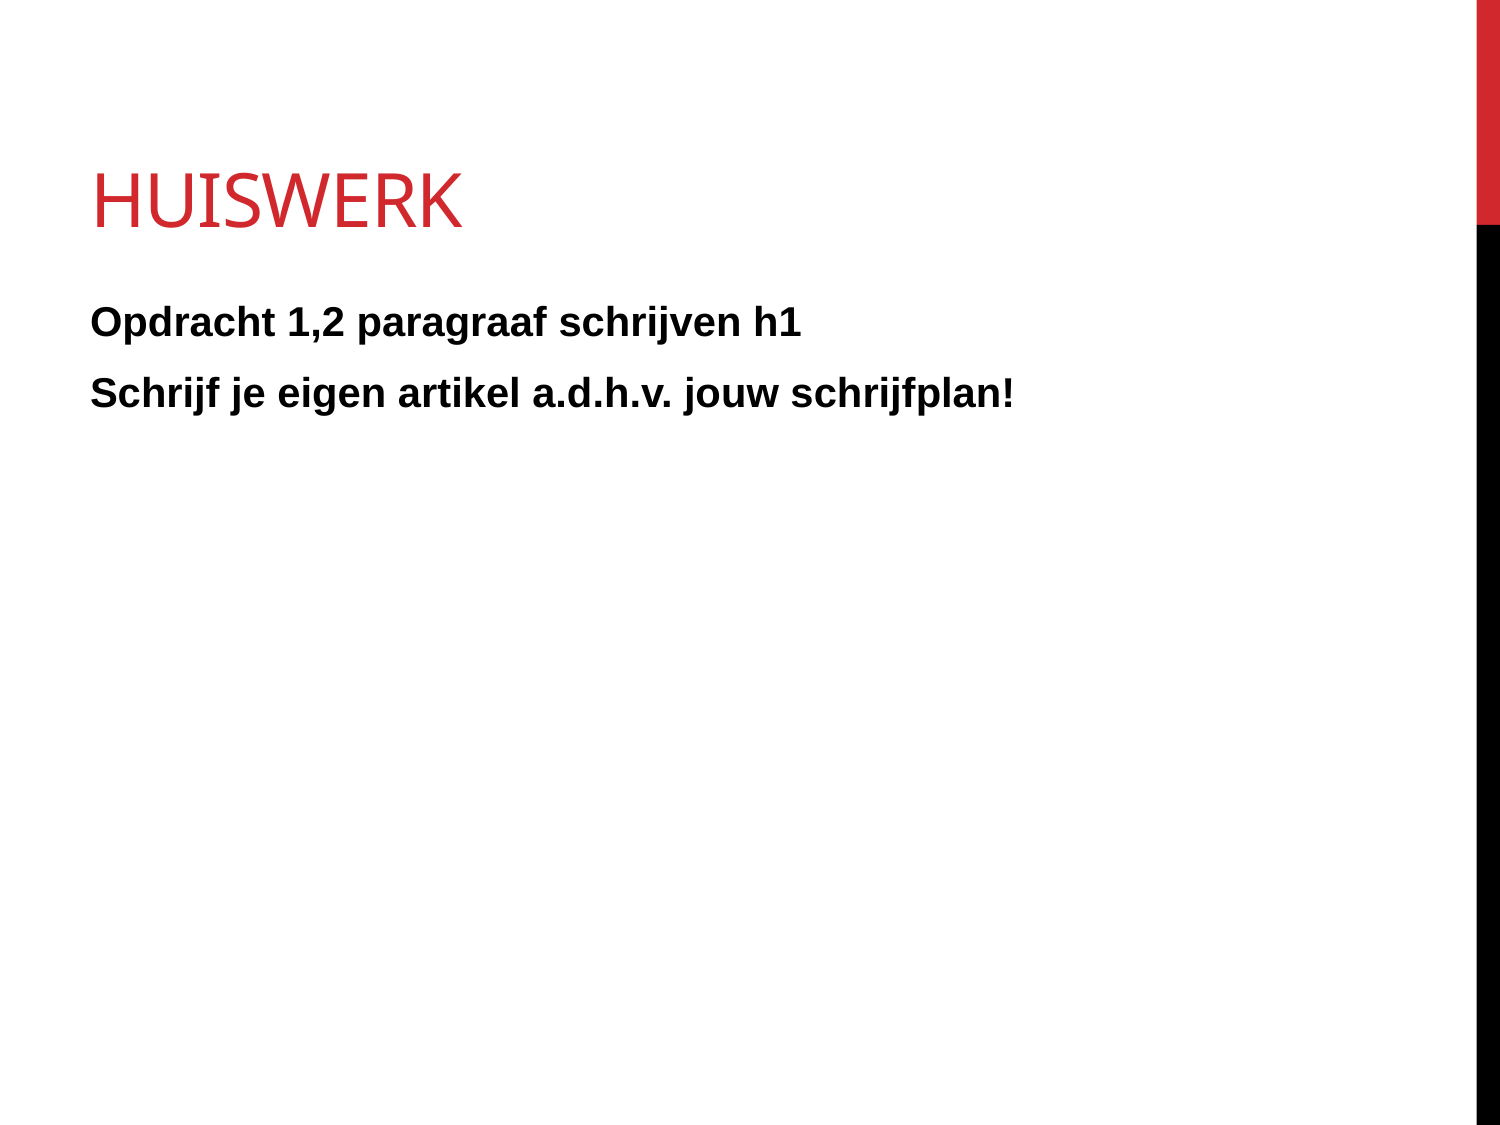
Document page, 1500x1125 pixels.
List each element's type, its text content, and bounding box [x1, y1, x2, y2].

title Huiswerk [75, 25, 1453, 250]
list Opdracht 1,2 paragraaf schrijven h1 Schrijf je eigen artikel a.d.h.v. jouw schrijfplan! [75, 287, 1325, 1005]
